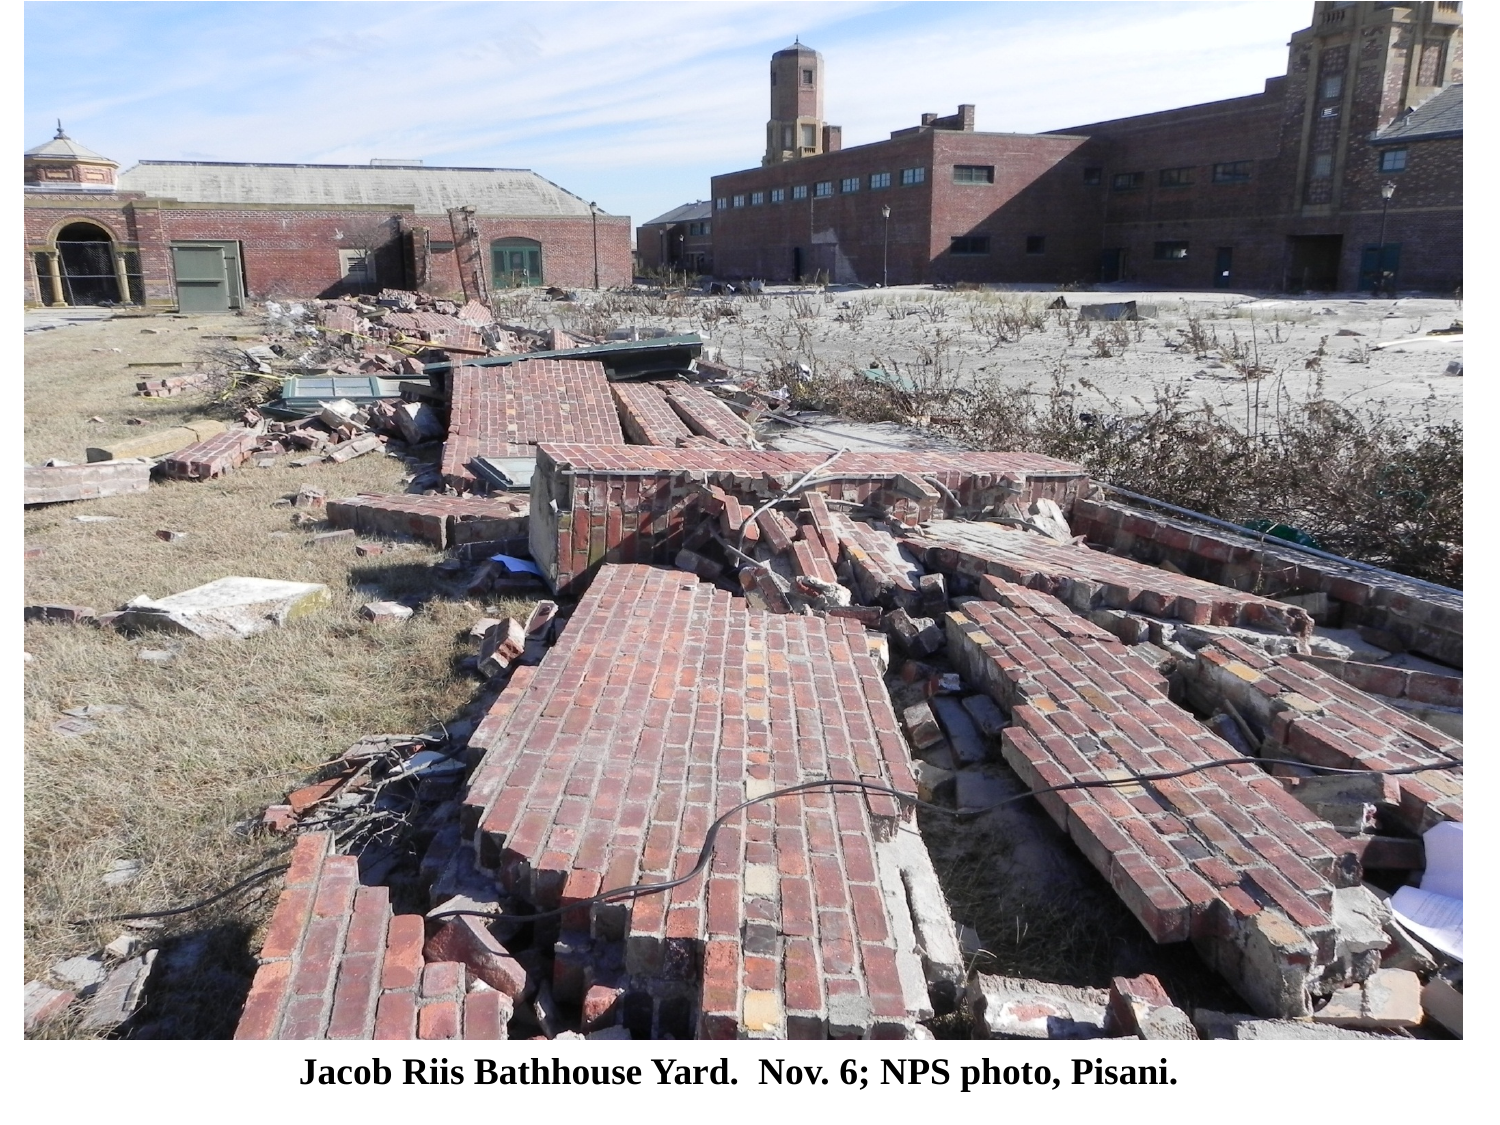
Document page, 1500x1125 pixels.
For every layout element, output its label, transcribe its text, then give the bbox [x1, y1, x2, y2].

text_box Jacob Riis Bathhouse Yard. Nov. 6; NPS photo, Pisani. [0, 1039, 1488, 1099]
picture [24, 1, 1463, 1040]
